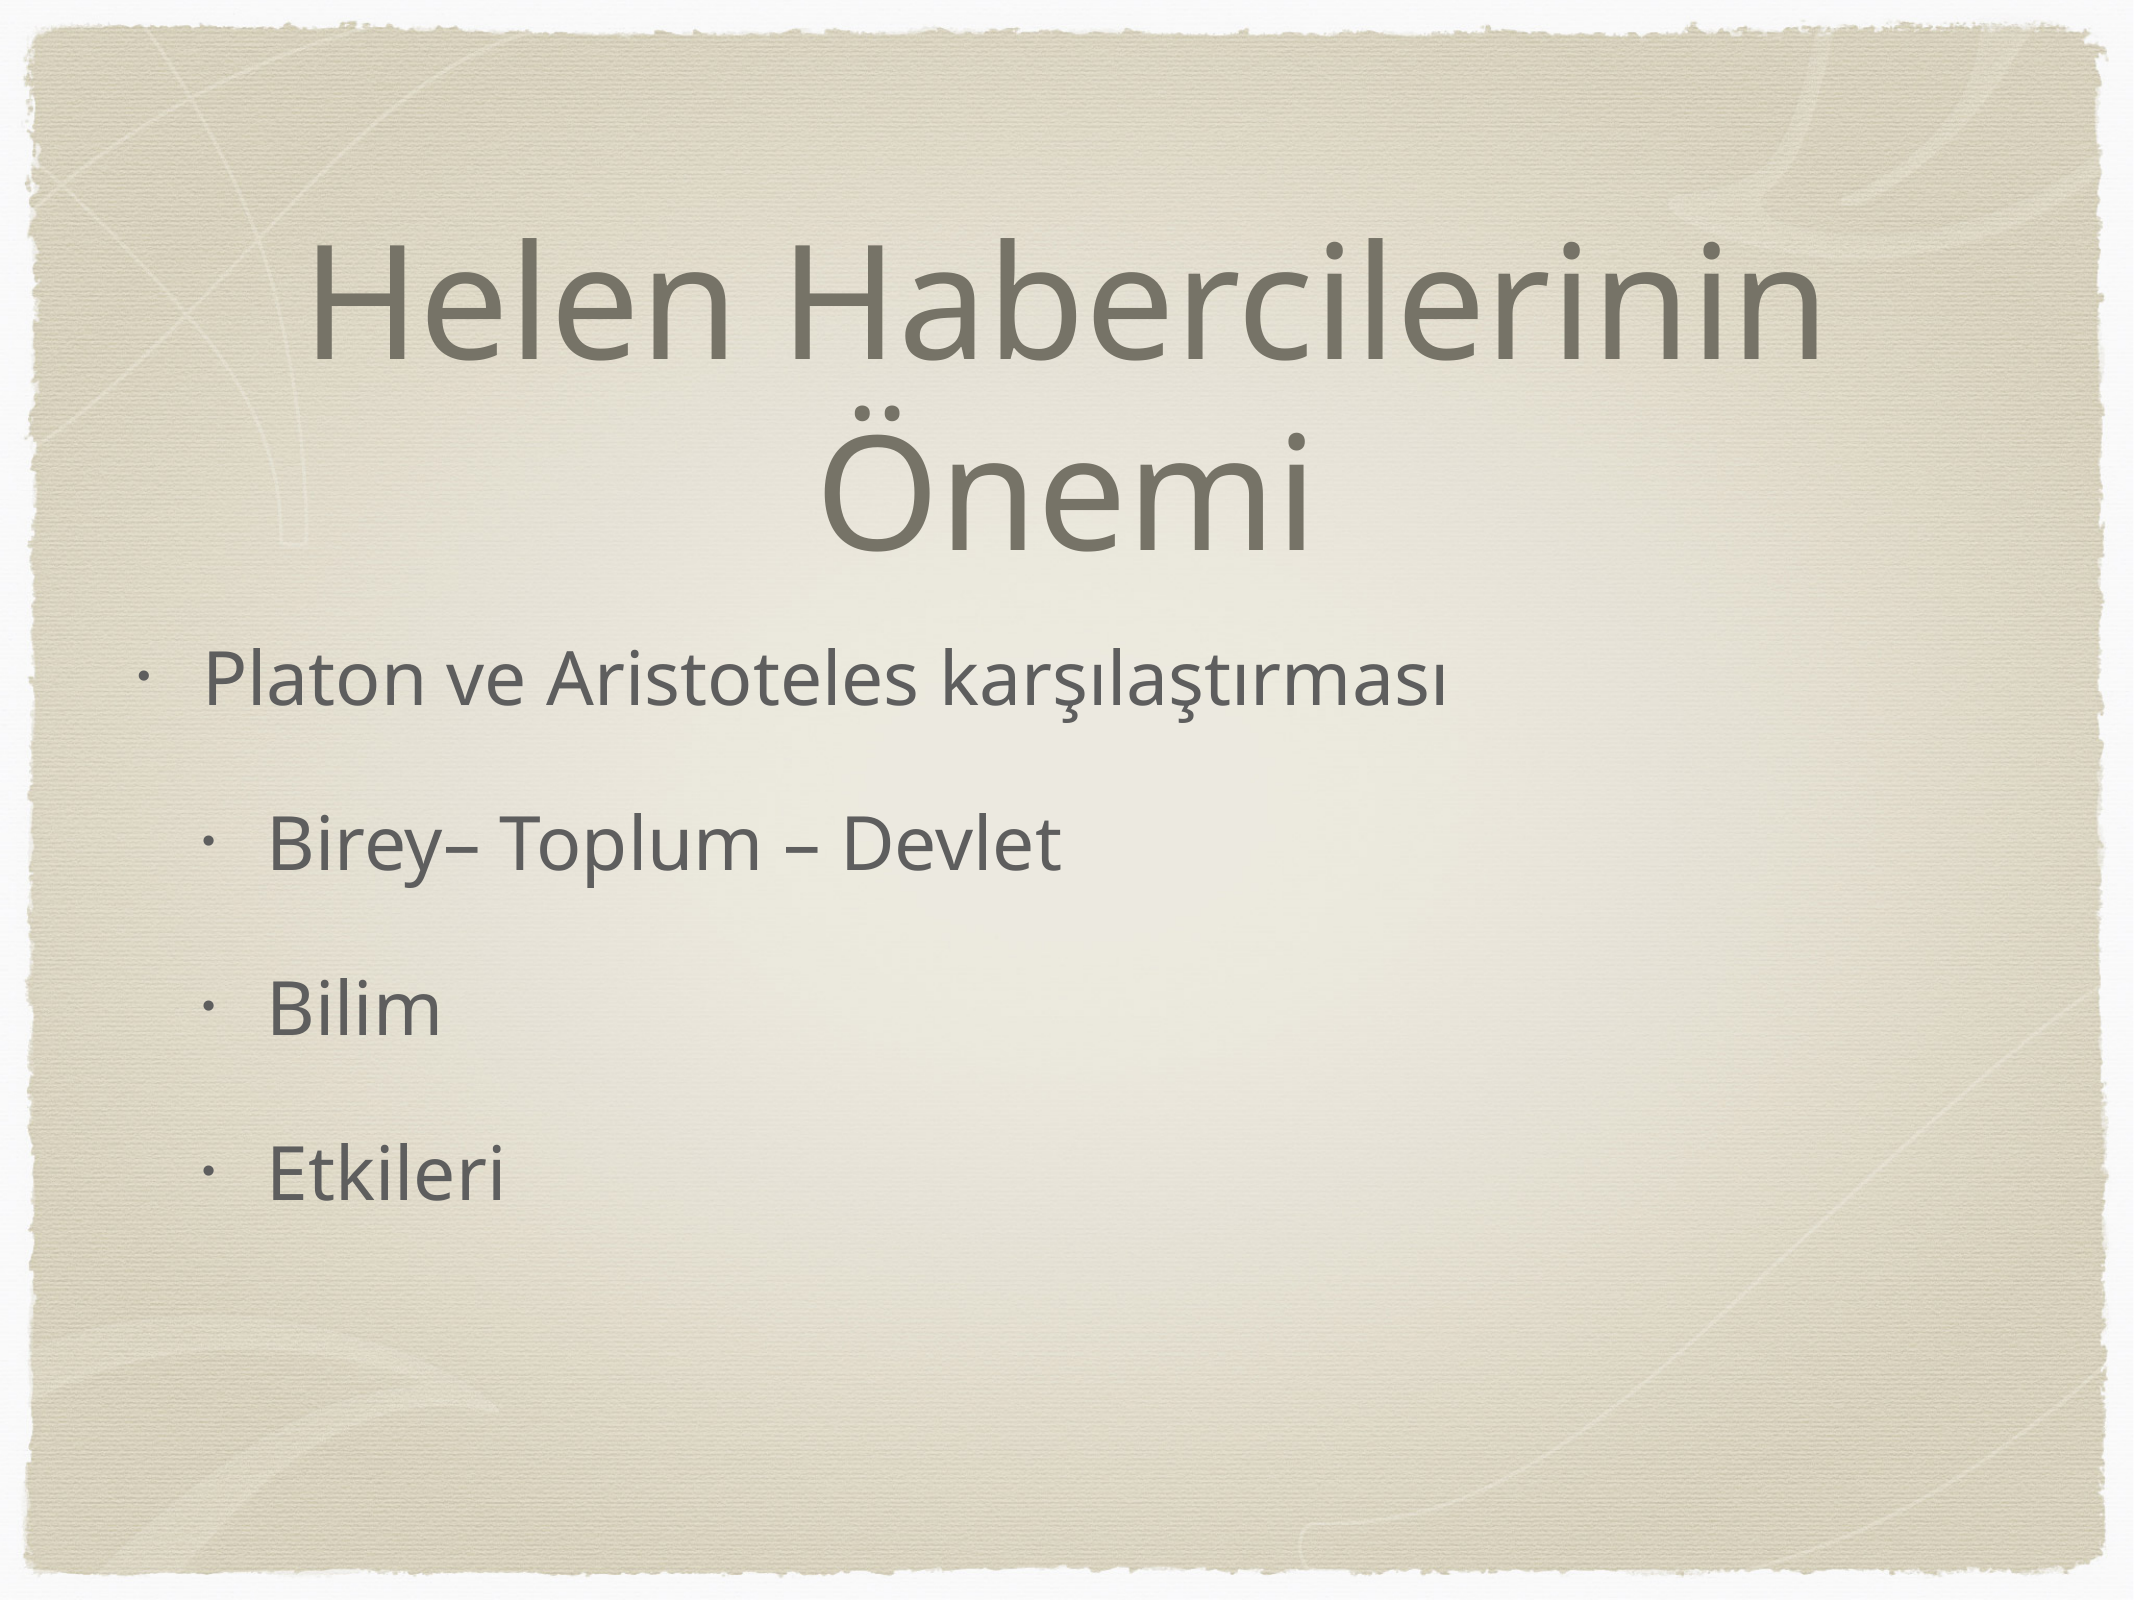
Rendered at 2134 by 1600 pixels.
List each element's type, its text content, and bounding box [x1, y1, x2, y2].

title Helen Habercilerinin Önemi [128, 191, 2005, 453]
list Platon ve Aristoteles karşılaştırması Birey– Toplum – Devlet Bilim Etkileri [128, 453, 2005, 1393]
picture [0, 0, 2134, 1600]
